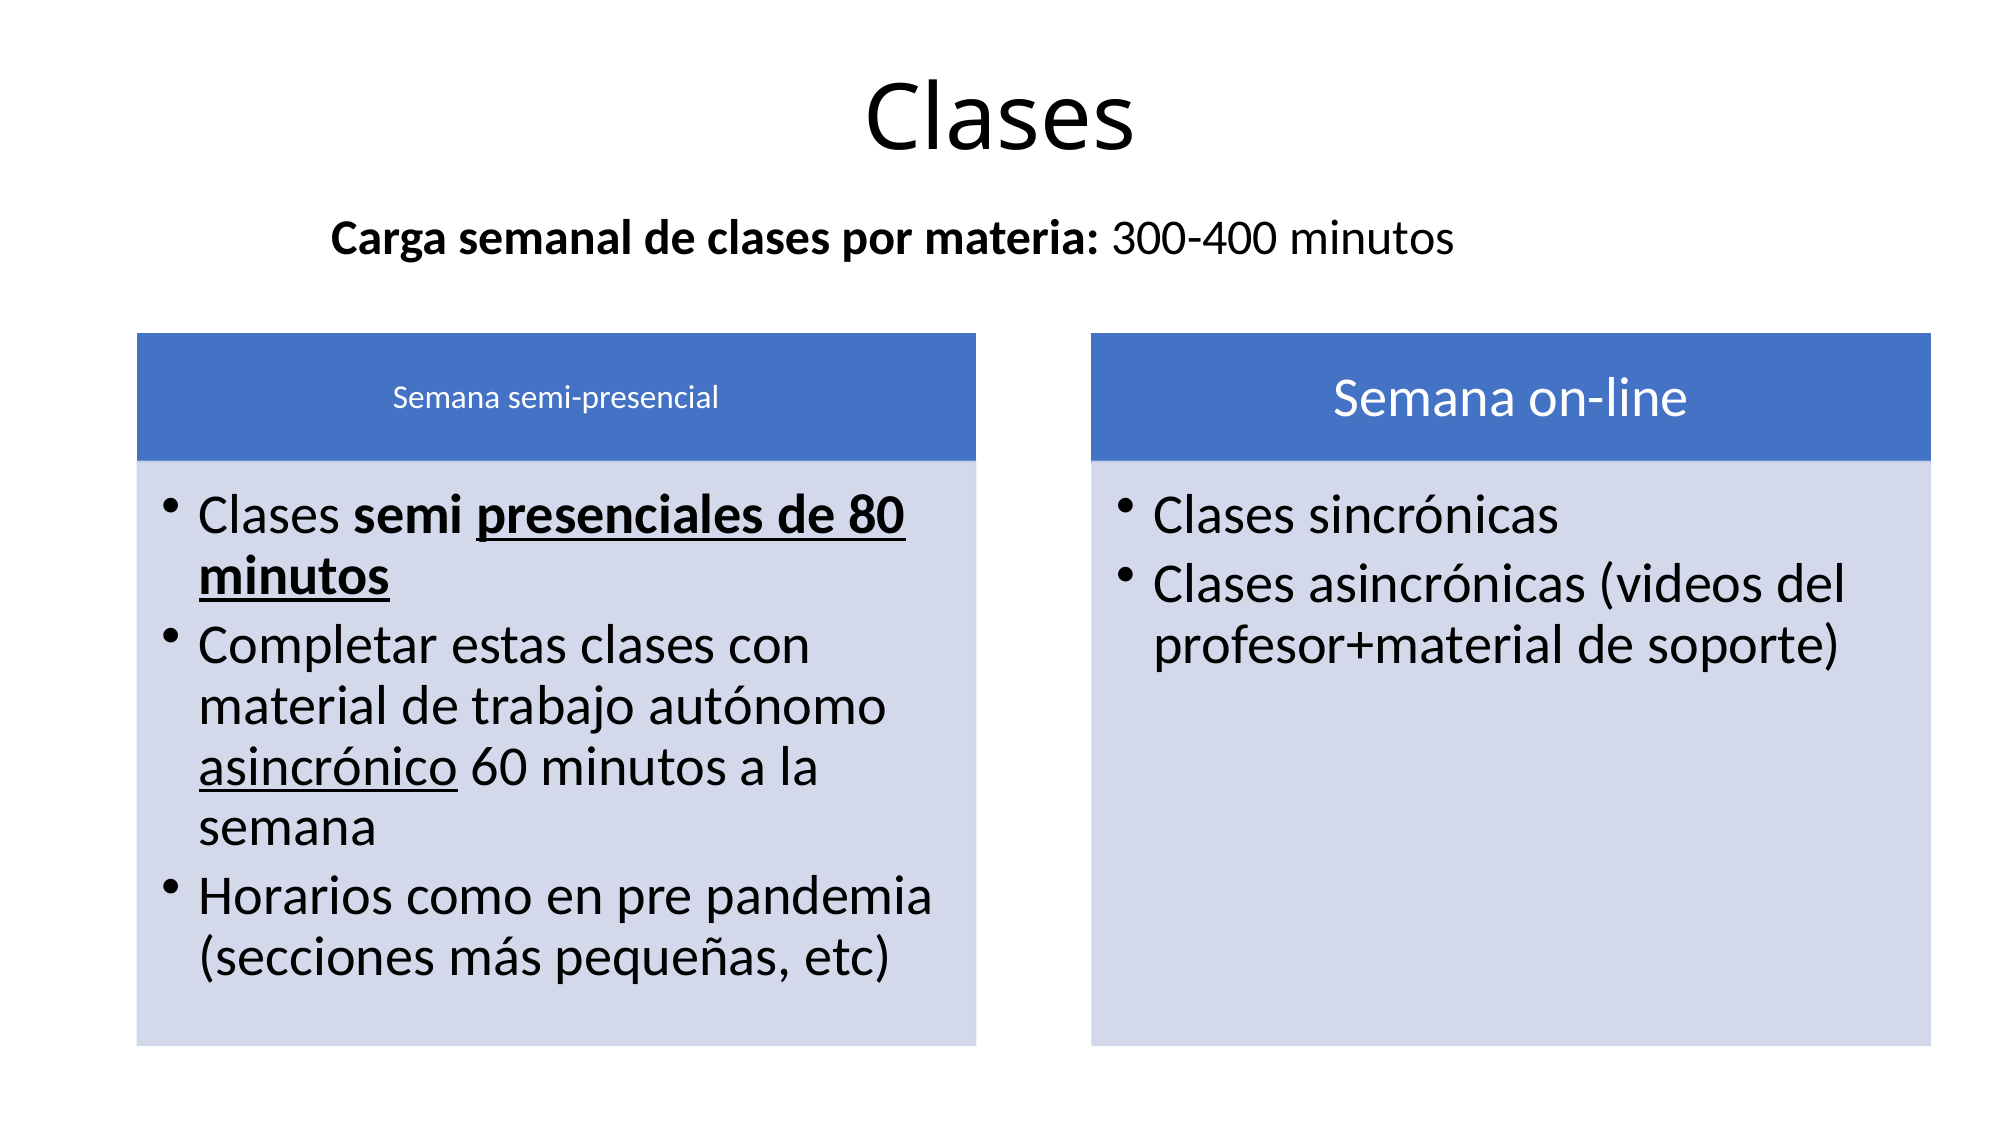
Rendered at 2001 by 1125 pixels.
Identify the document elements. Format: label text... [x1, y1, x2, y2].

title Clases [137, 59, 1863, 181]
text_box Carga semanal de clases por materia: 300-400 minutos [16, 197, 1782, 273]
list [137, 306, 1931, 1073]
